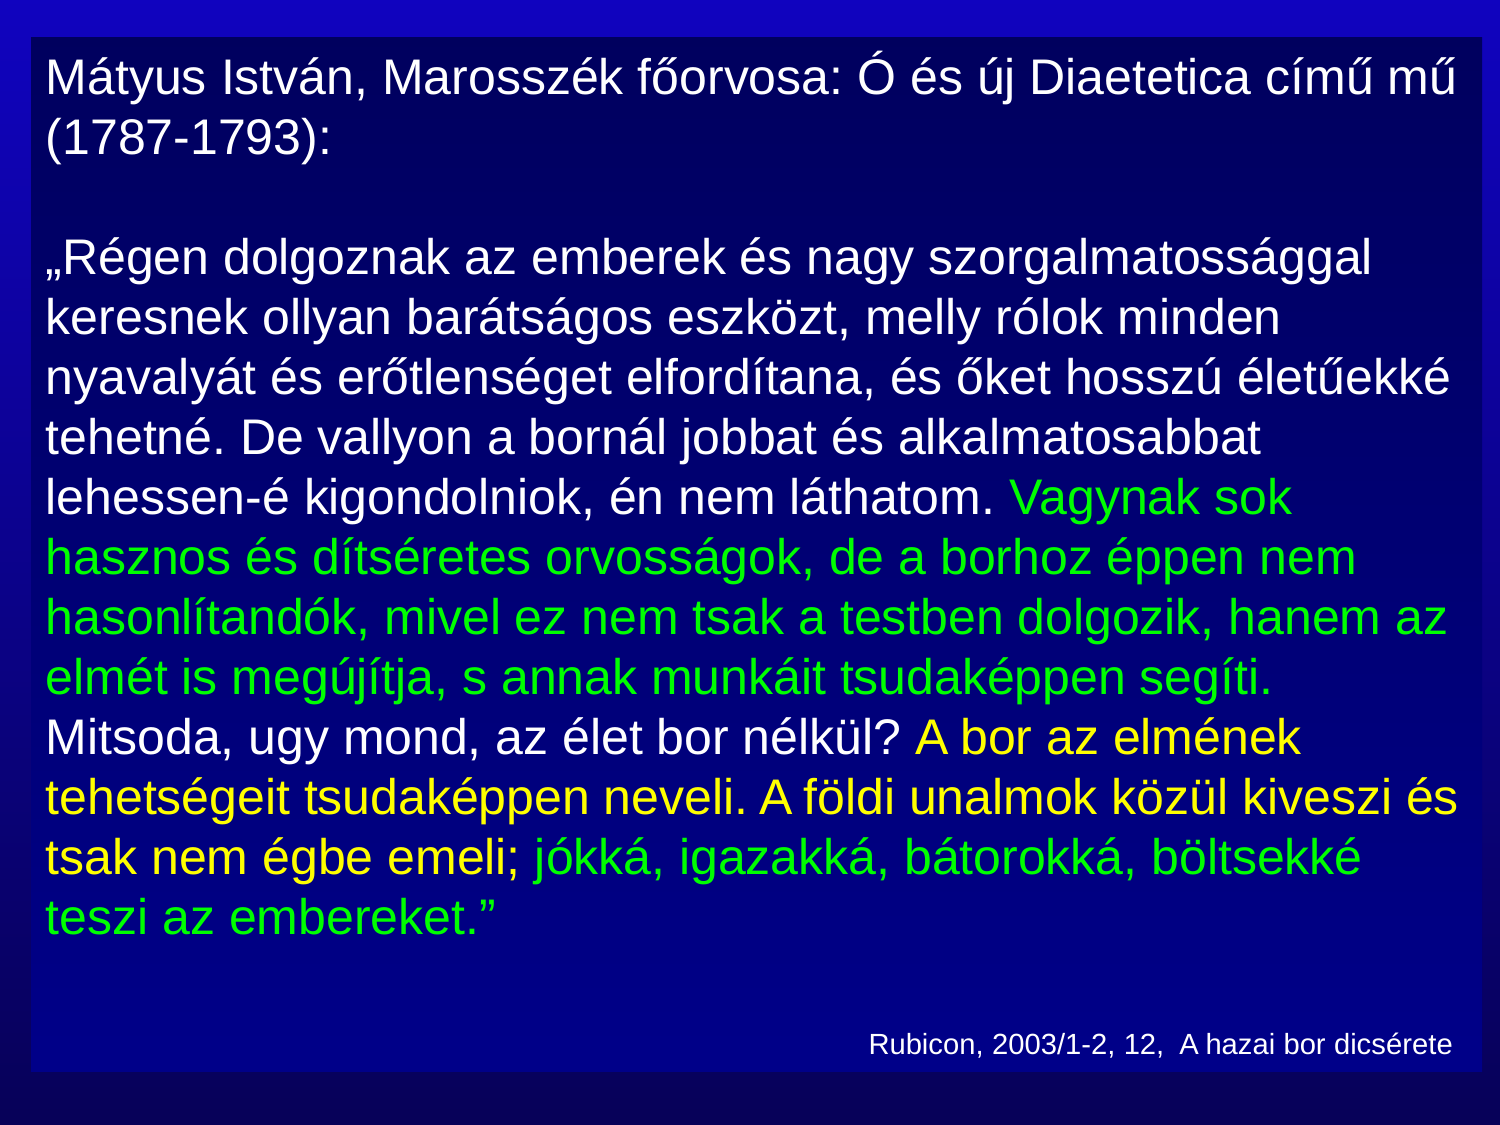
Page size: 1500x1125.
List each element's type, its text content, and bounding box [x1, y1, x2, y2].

text_box Mátyus István, Marosszék főorvosa: Ó és új Diaetetica című mű (1787-1793): „Régen dolgoznak az emberek és nagy szorgalmatossággal keresnek ollyan barátságos eszközt, melly rólok minden nyavalyát és erőtlenséget elfordítana, és őket hosszú életűekké tehetné. De vallyon a bornál jobbat és alkalmatosabbat lehessen-é kigondolniok, én nem láthatom. Vagynak sok hasznos és dítséretes orvosságok, de a borhoz éppen nem hasonlítandók, mivel ez nem tsak a testben dolgozik, hanem az elmét is megújítja, s annak munkáit tsudaképpen segíti. Mitsoda, ugy mond, az élet bor nélkül? A bor az elmének tehetségeit tsudaképpen neveli. A földi unalmok közül kiveszi és tsak nem égbe emeli; jókká, igazakká, bátorokká, böltsekké teszi az embereket.” Rubicon, 2003/1-2, 12, A hazai bor dicsérete [31, 37, 1483, 1072]
